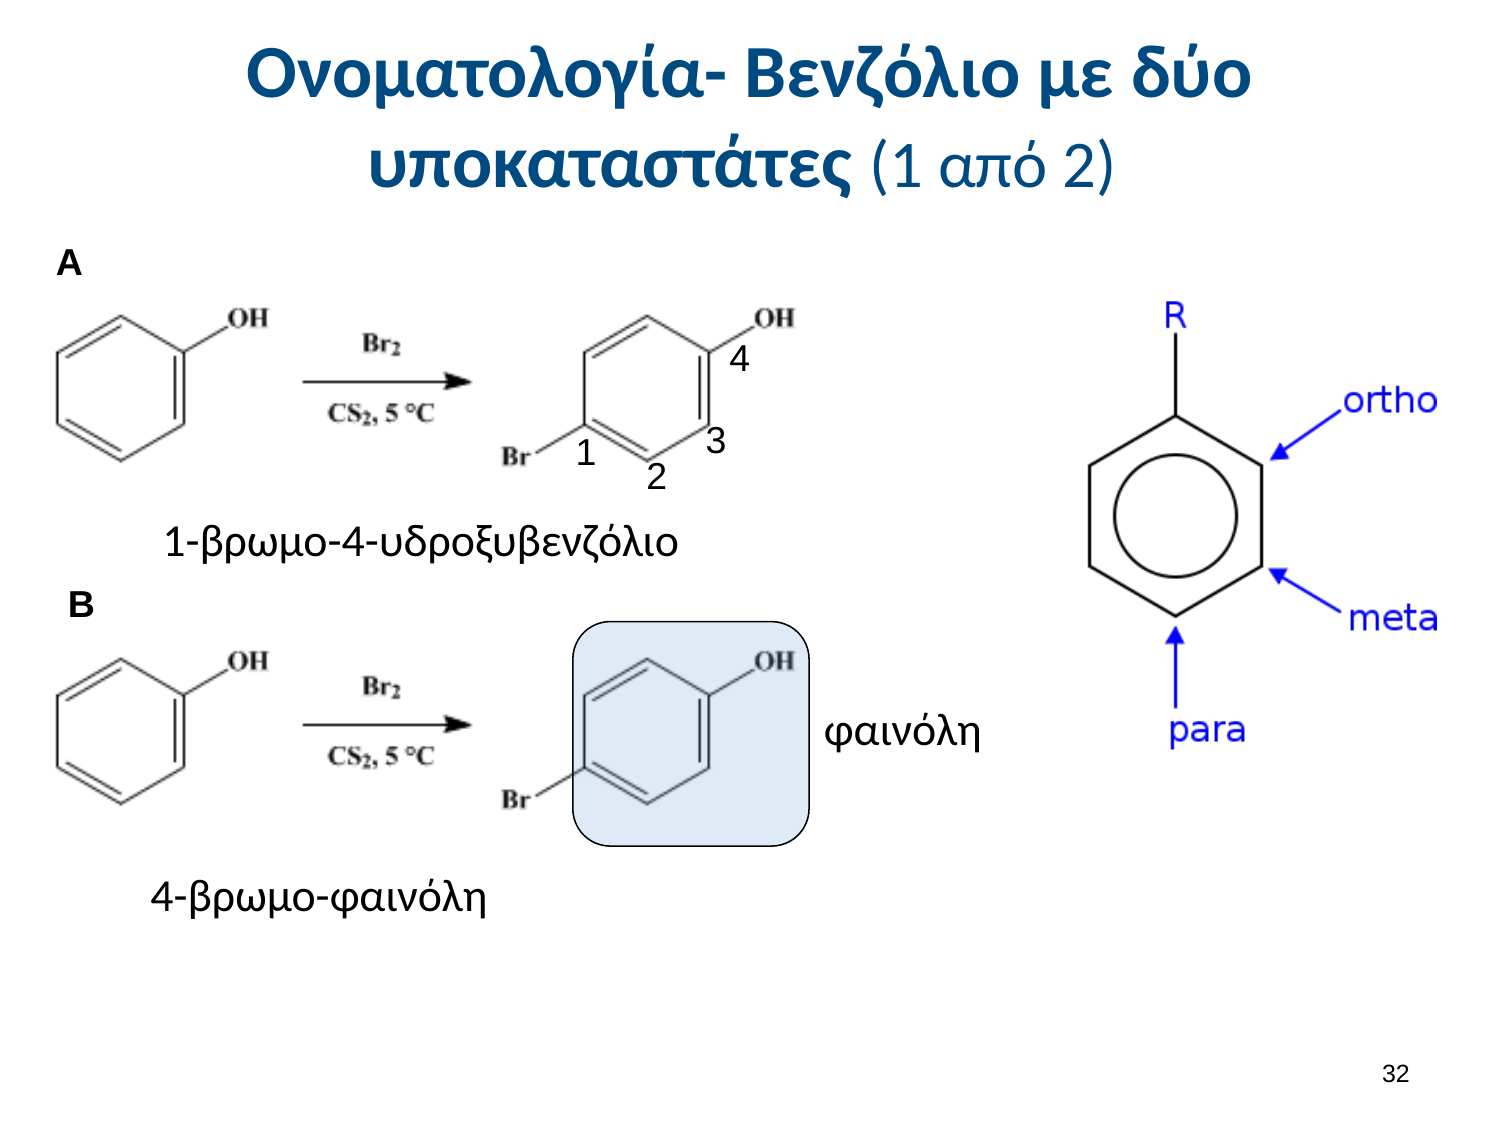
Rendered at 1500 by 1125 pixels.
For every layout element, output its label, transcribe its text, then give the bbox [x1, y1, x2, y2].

picture [1056, 278, 1437, 792]
slide_number 32 [1074, 1042, 1425, 1103]
text_box [575, 621, 807, 645]
text_box Β [53, 573, 136, 633]
text_box φαινόλη [810, 692, 1042, 763]
title Ονοματολογία- Βενζόλιο με δύο υποκαταστάτες (1 από 2) [75, 19, 1425, 207]
text_box 1-βρωμο-4-υδροξυβενζόλιο [147, 503, 977, 574]
text_box Α [41, 230, 124, 291]
text_box 2 [631, 479, 680, 503]
picture [41, 302, 810, 479]
text_box 4-βρωμο-φαινόλη [135, 857, 965, 928]
picture [41, 645, 810, 822]
text_box [575, 822, 807, 847]
